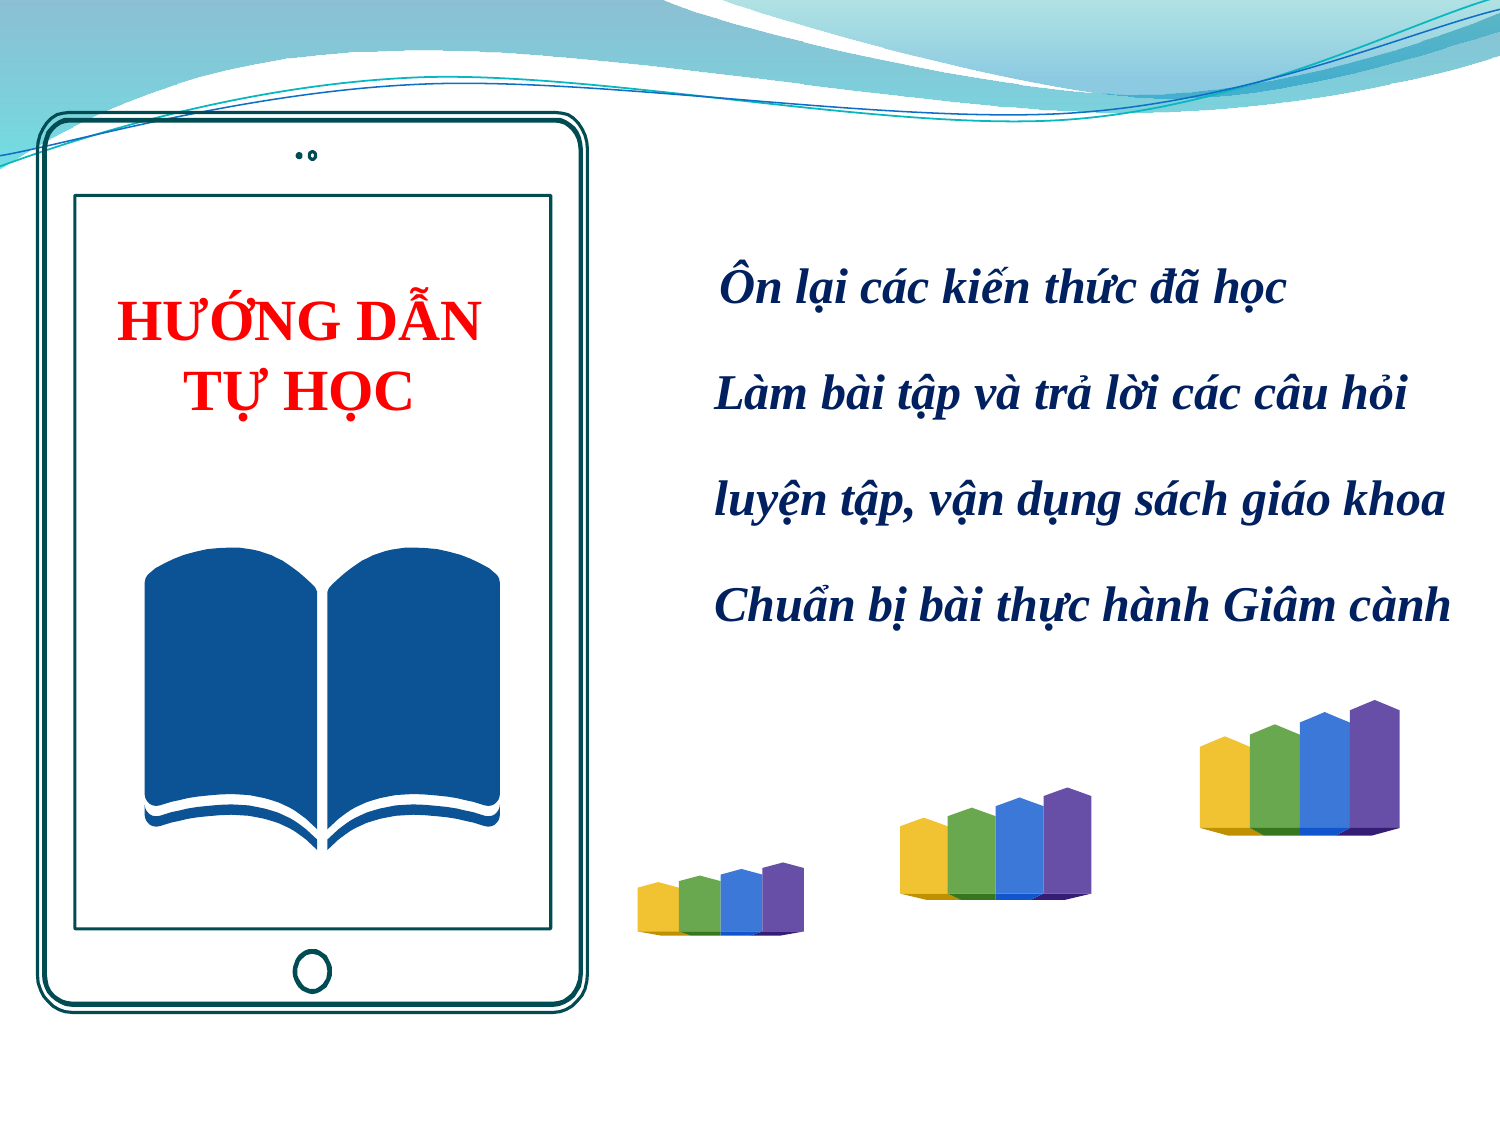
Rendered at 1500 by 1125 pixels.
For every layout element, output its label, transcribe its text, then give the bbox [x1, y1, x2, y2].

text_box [637, 862, 805, 936]
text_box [99, 274, 501, 851]
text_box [899, 787, 1092, 901]
text_box [37, 112, 588, 1013]
text_box Ôn lại các kiến thức đã học Làm bài tập và trả lời các câu hỏi luyện tập, vận dụng sách giáo khoa Chuẩn bị bài thực hành Giâm cành [599, 224, 1500, 639]
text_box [1199, 699, 1401, 836]
